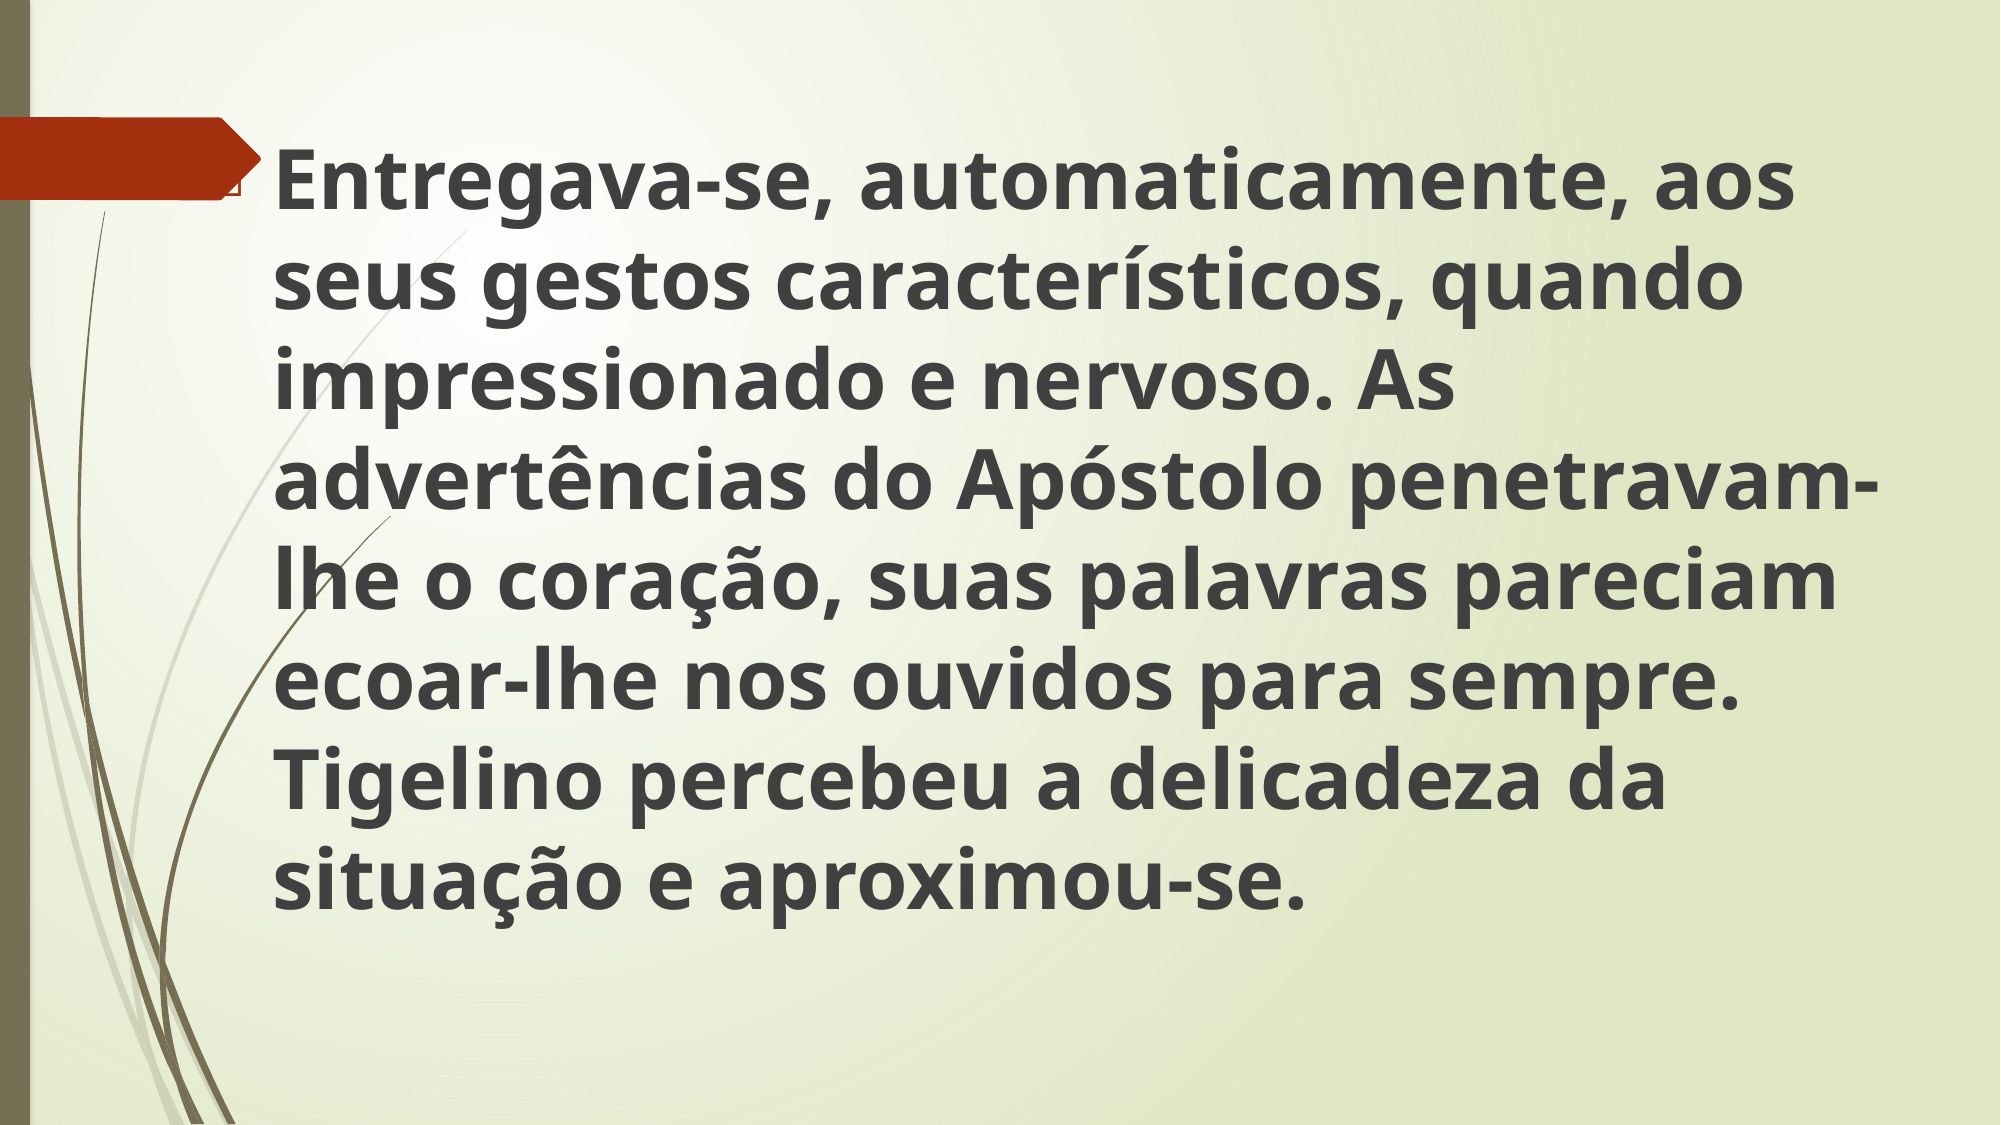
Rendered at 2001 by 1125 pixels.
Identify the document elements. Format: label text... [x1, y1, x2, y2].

list Entregava-se, automaticamente, aos seus gestos característicos, quando impressionado e nervoso. As advertências do Apóstolo penetravam-lhe o coração, suas palavras pareciam ecoar-lhe nos ouvidos para sempre. Tigelino percebeu a delicadeza da situação e aproximou-se. [201, 0, 2000, 1125]
